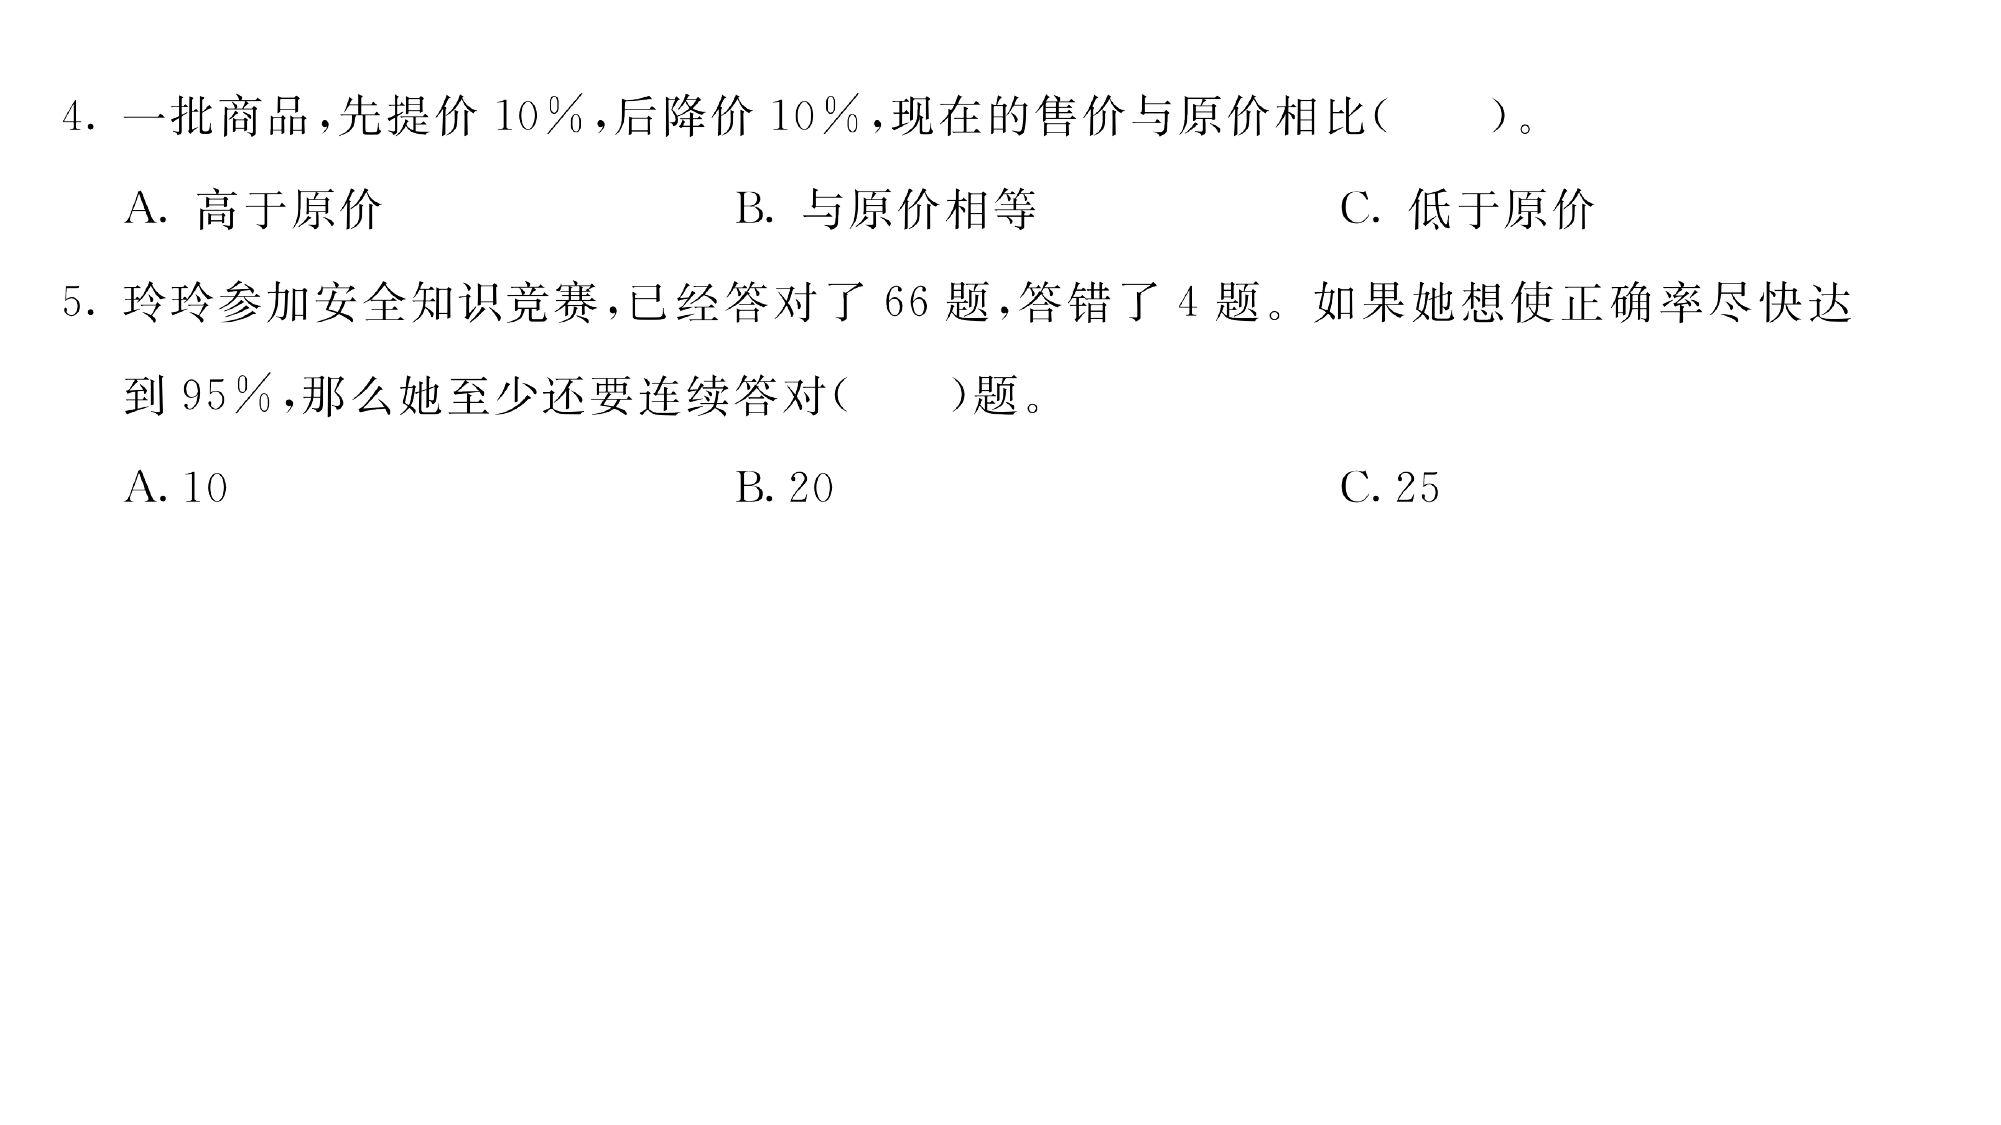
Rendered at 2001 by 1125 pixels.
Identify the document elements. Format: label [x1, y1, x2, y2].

picture [58, 58, 1949, 526]
